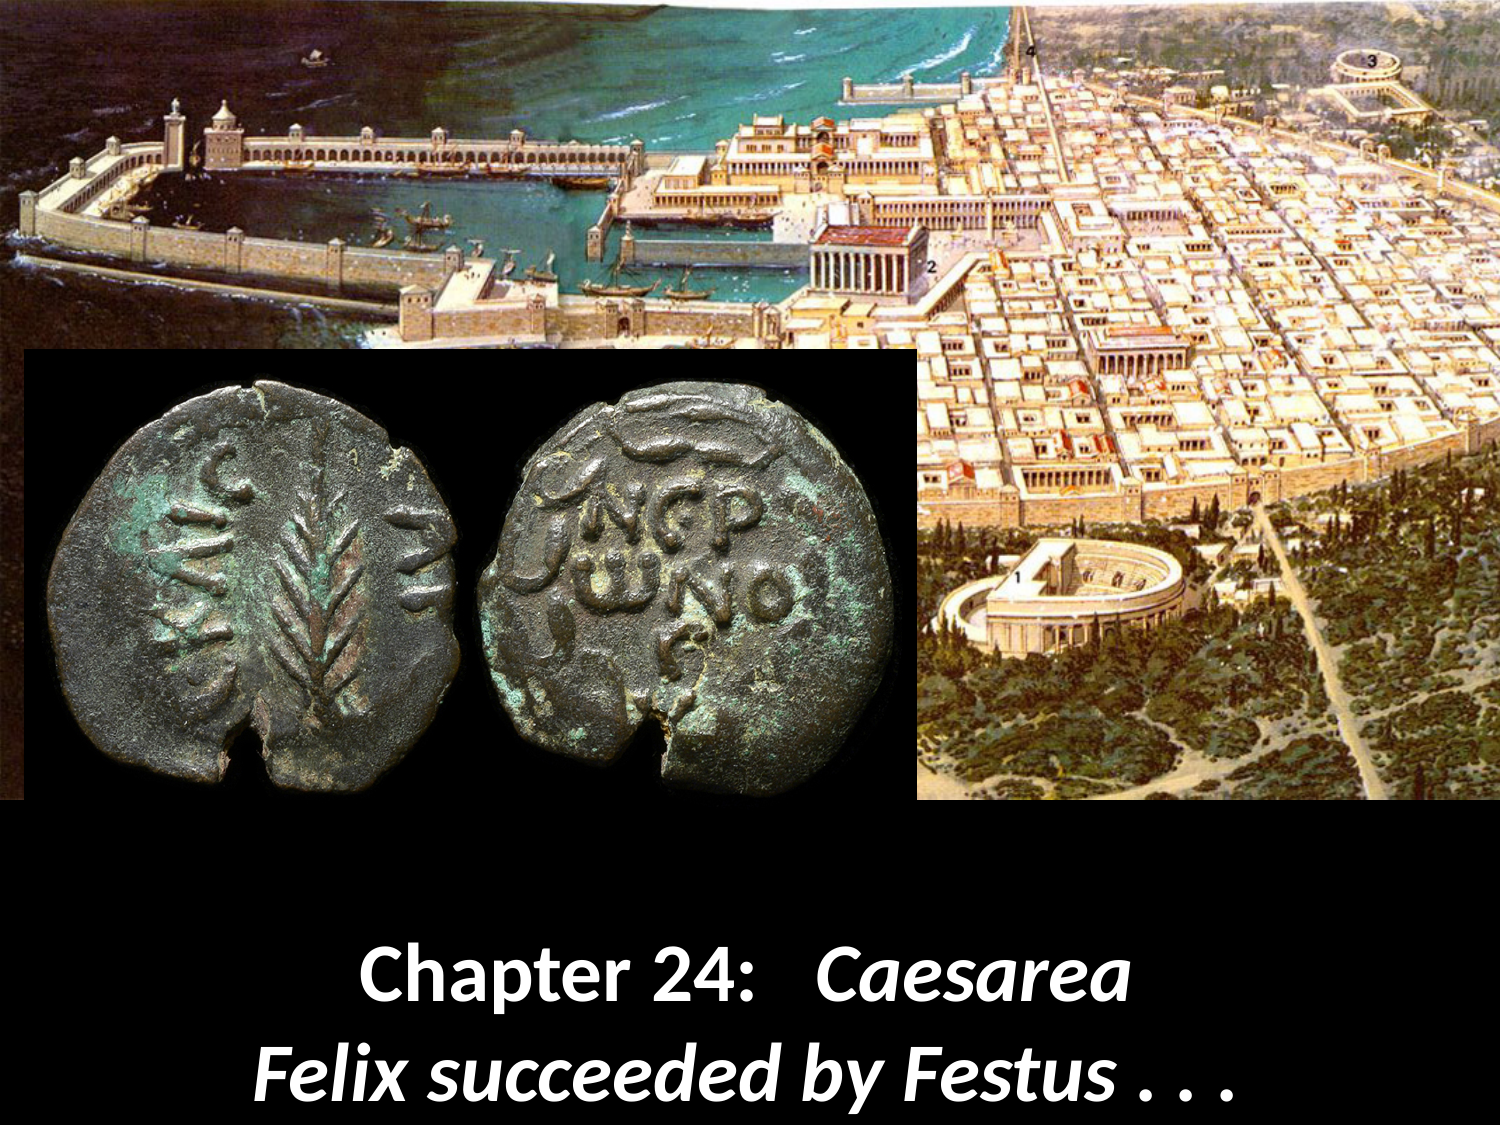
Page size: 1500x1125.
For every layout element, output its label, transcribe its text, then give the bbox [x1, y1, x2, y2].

text_box Chapter 24: Caesarea Felix succeeded by Festus . . . [0, 897, 1500, 1125]
picture [0, 0, 1500, 822]
